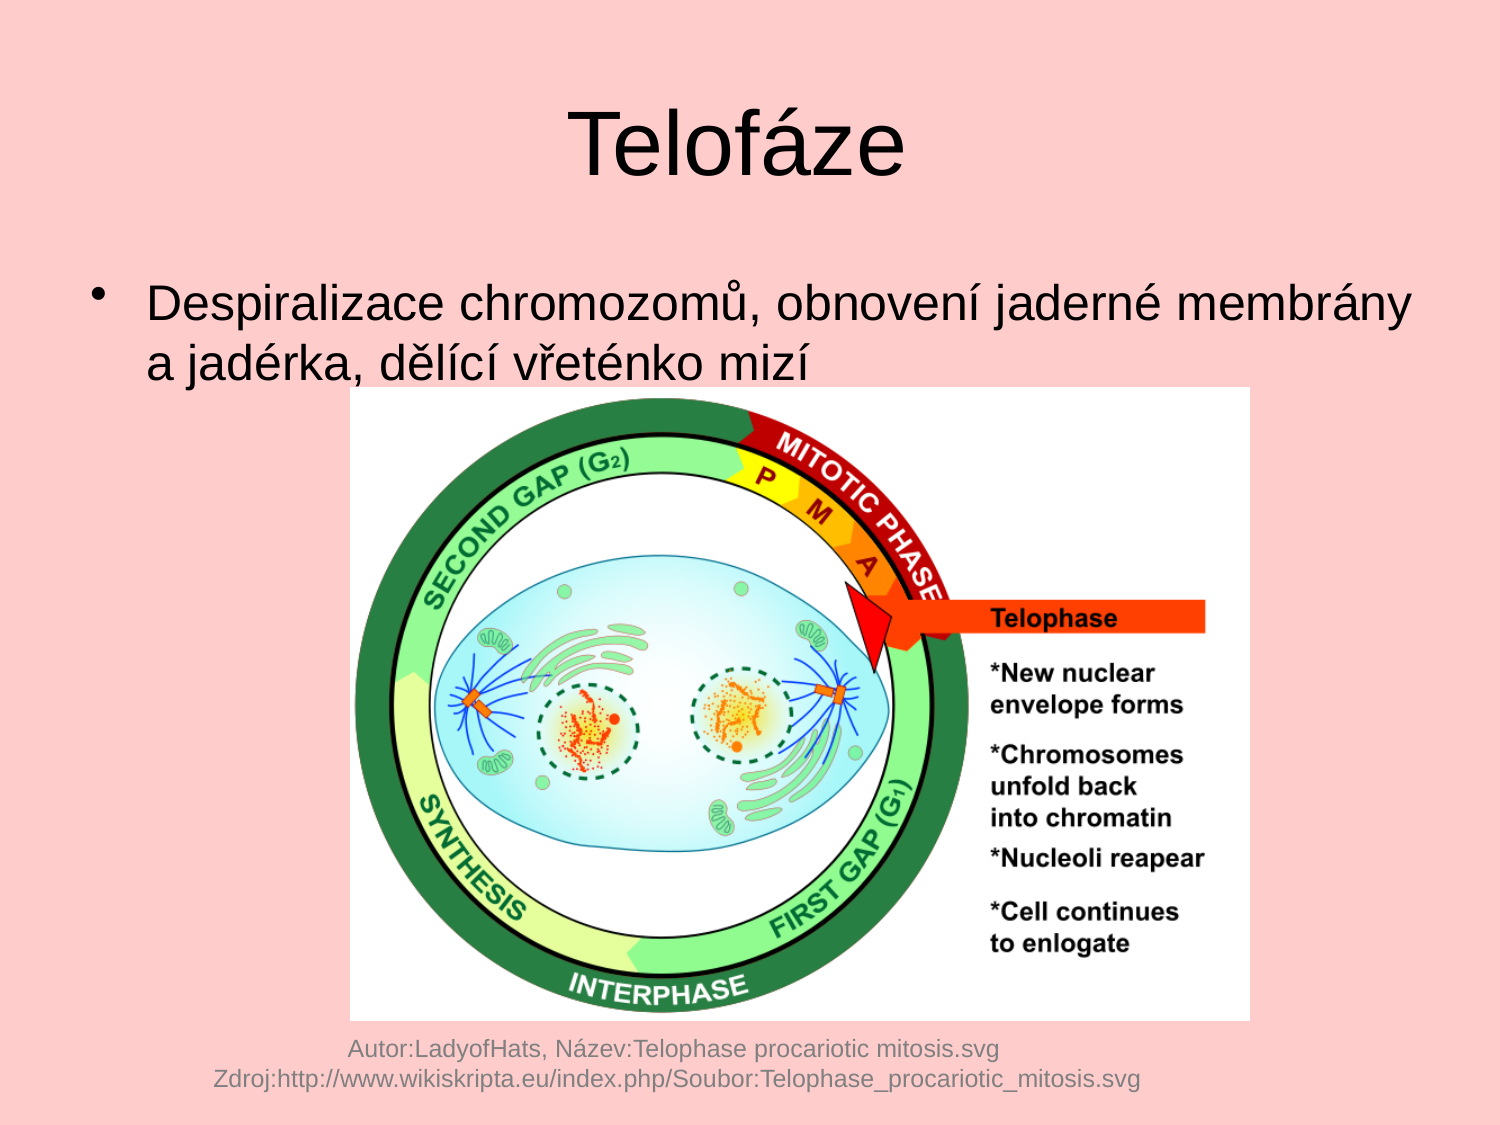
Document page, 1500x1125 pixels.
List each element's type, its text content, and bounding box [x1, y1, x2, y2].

list Despiralizace chromozomů, obnovení jaderné membrány a jadérka, dělící vřeténko mizí [74, 262, 1438, 1006]
list Autor:LadyofHats, Název:Telophase procariotic mitosis.svg Zdroj:http://www.wikiskripta.eu/index.php/Soubor:Telophase_procariotic_mitosis.svg [0, 1024, 1301, 1088]
title Telofáze [74, 44, 1426, 233]
picture [349, 387, 1251, 1021]
